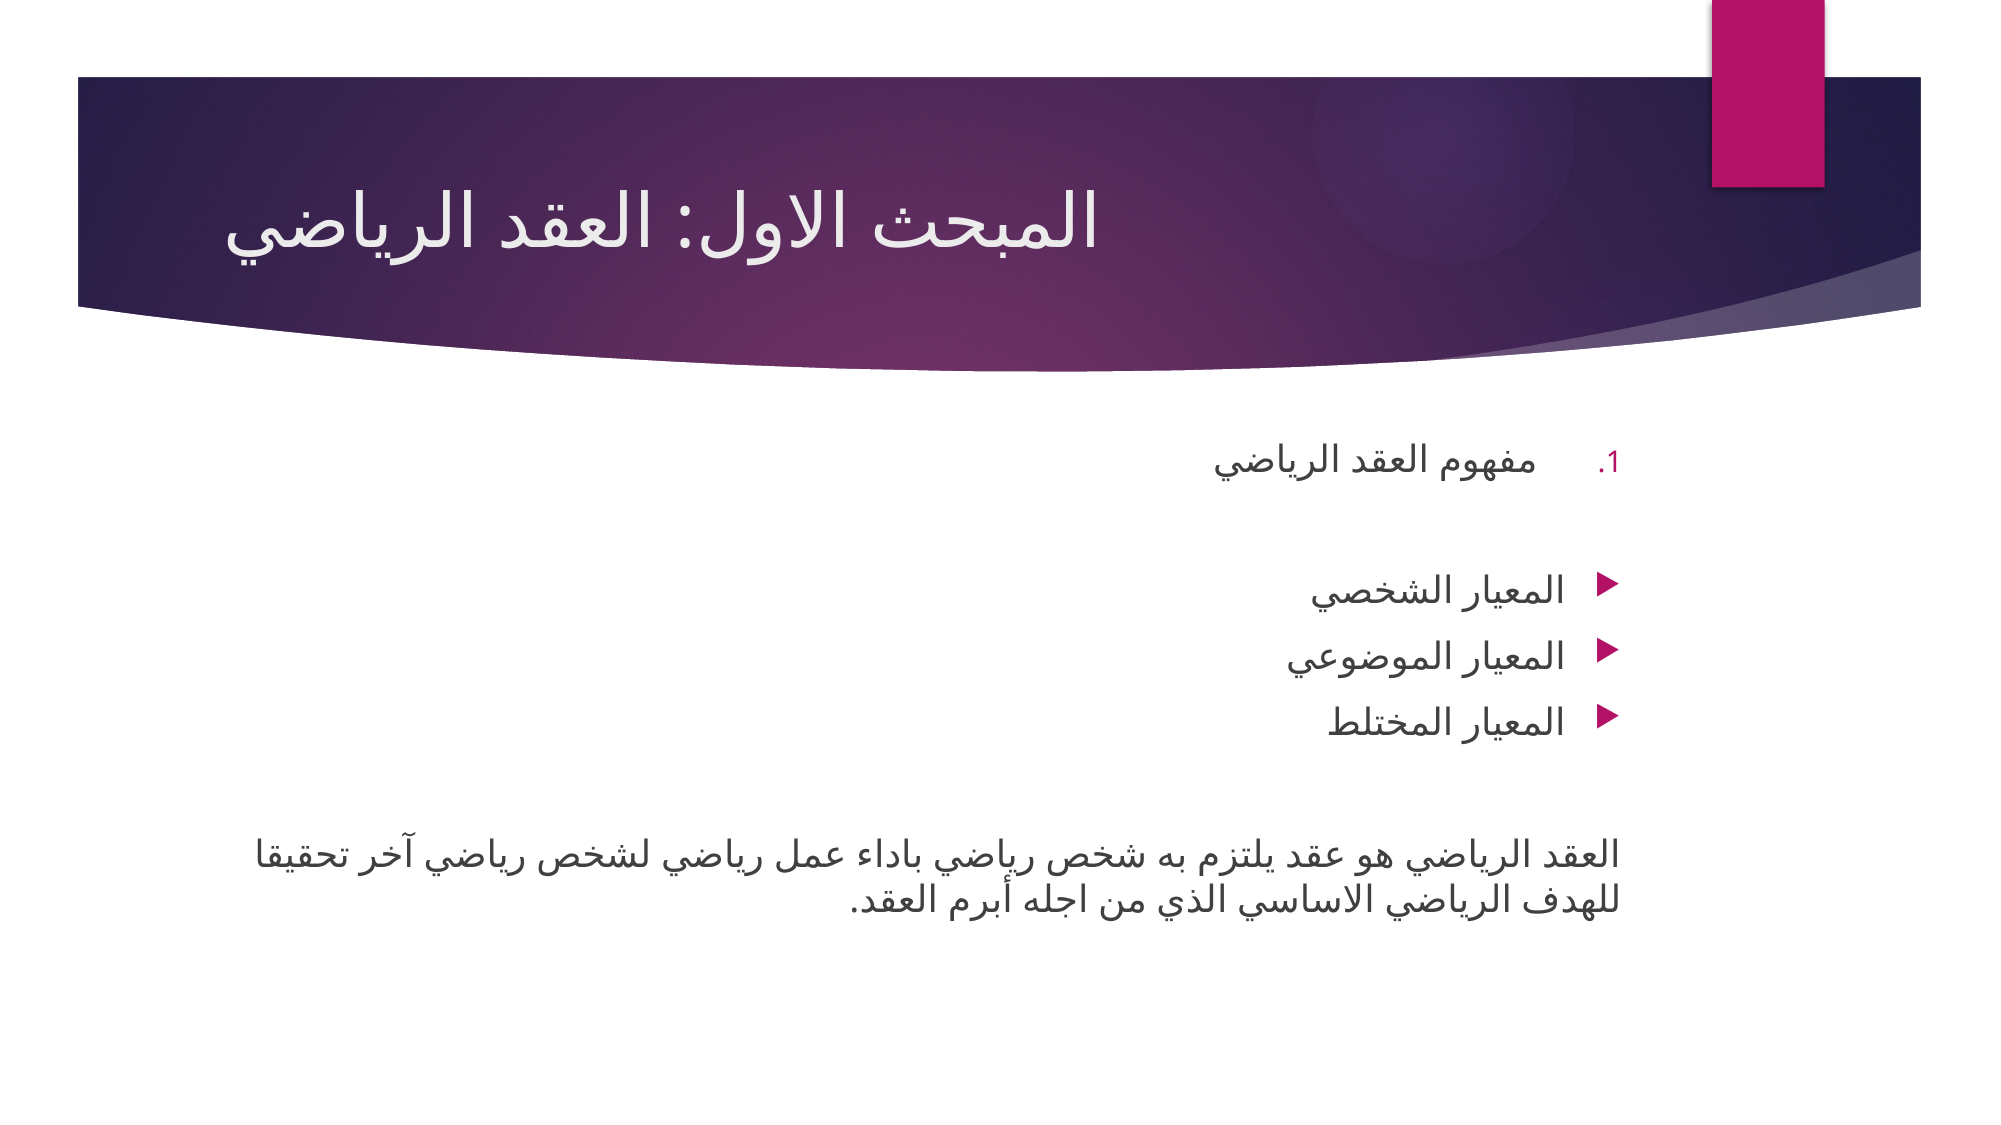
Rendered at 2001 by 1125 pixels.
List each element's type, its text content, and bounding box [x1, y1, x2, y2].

title المبحث الاول: العقد الرياضي [189, 159, 1627, 276]
list مفهوم العقد الرياضي المعيار الشخصي المعيار الموضوعي المعيار المختلط العقد الرياضي هو عقد يلتزم به شخص رياضي باداء عمل رياضي لشخص رياضي آخر تحقيقا للهدف الرياضي الاساسي الذي من اجله أبرم العقد. [189, 427, 1638, 988]
